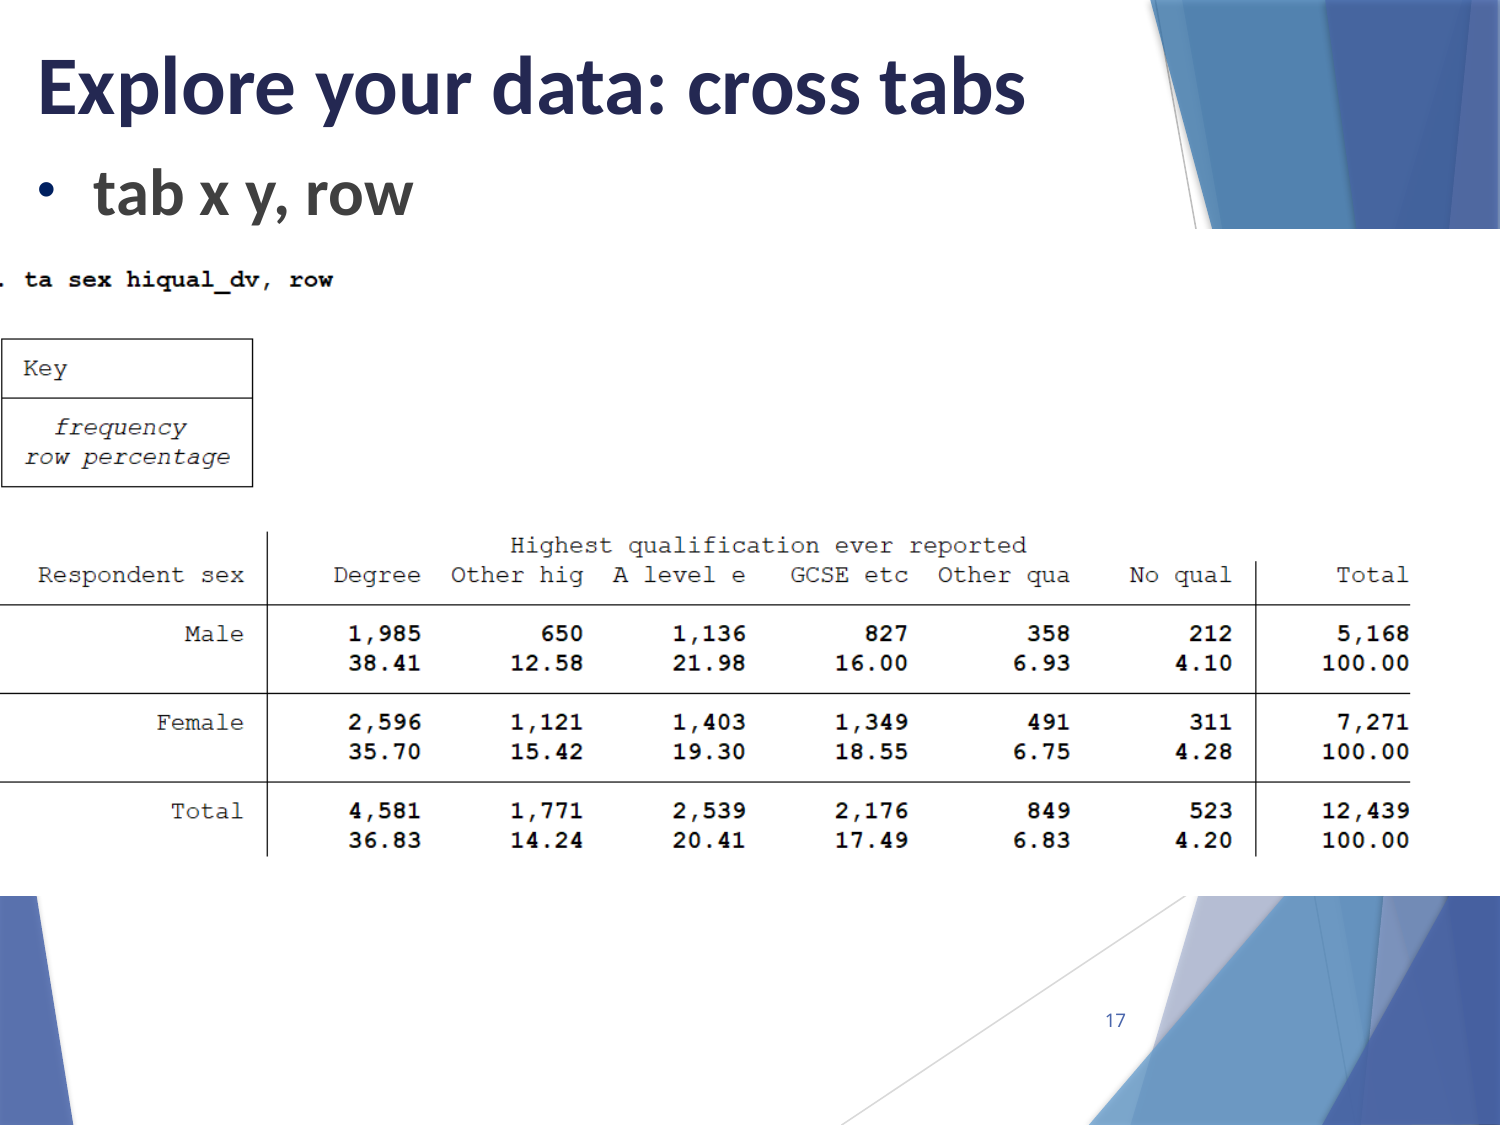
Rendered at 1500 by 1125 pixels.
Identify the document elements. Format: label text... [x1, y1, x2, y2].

text_box Explore your data: cross tabs [22, 24, 1417, 139]
list tab x y, row Tab x y, col [22, 157, 1442, 228]
picture [0, 228, 1500, 897]
list tab x y, row Tab x y, col [22, 905, 1442, 968]
slide_number 17 [1057, 991, 1142, 1051]
